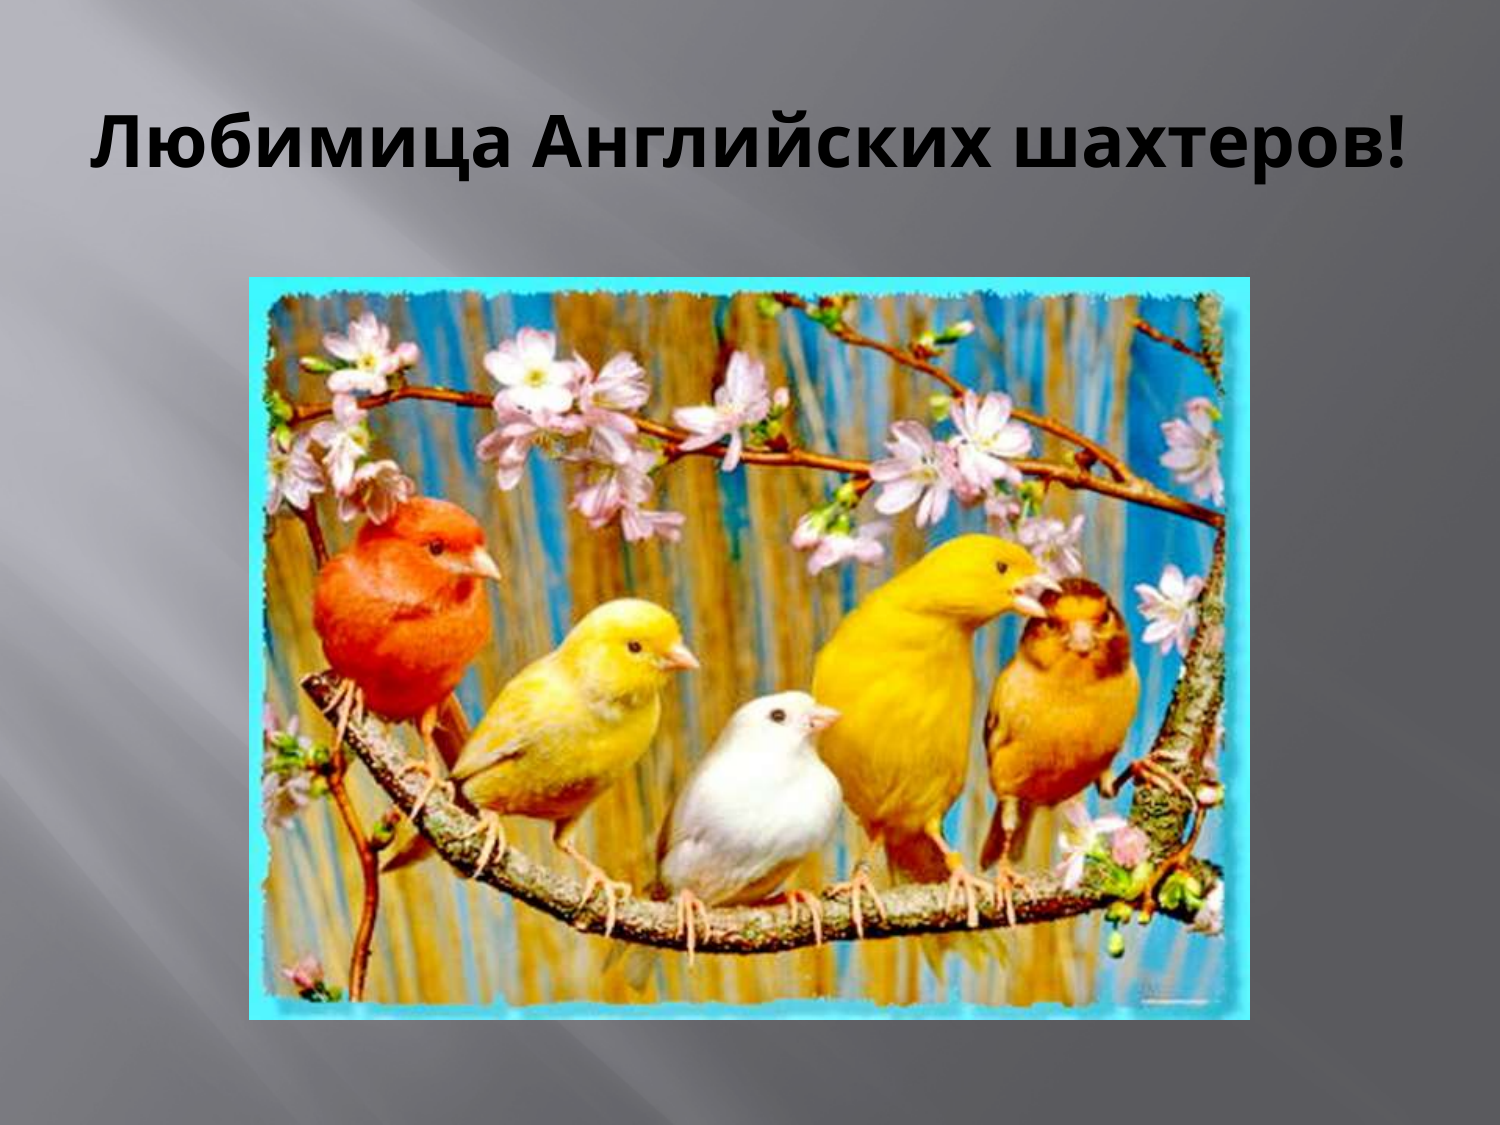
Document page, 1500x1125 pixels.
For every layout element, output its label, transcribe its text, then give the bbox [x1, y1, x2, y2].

title Любимица Английских шахтеров! [75, 45, 1425, 233]
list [249, 277, 1251, 1020]
